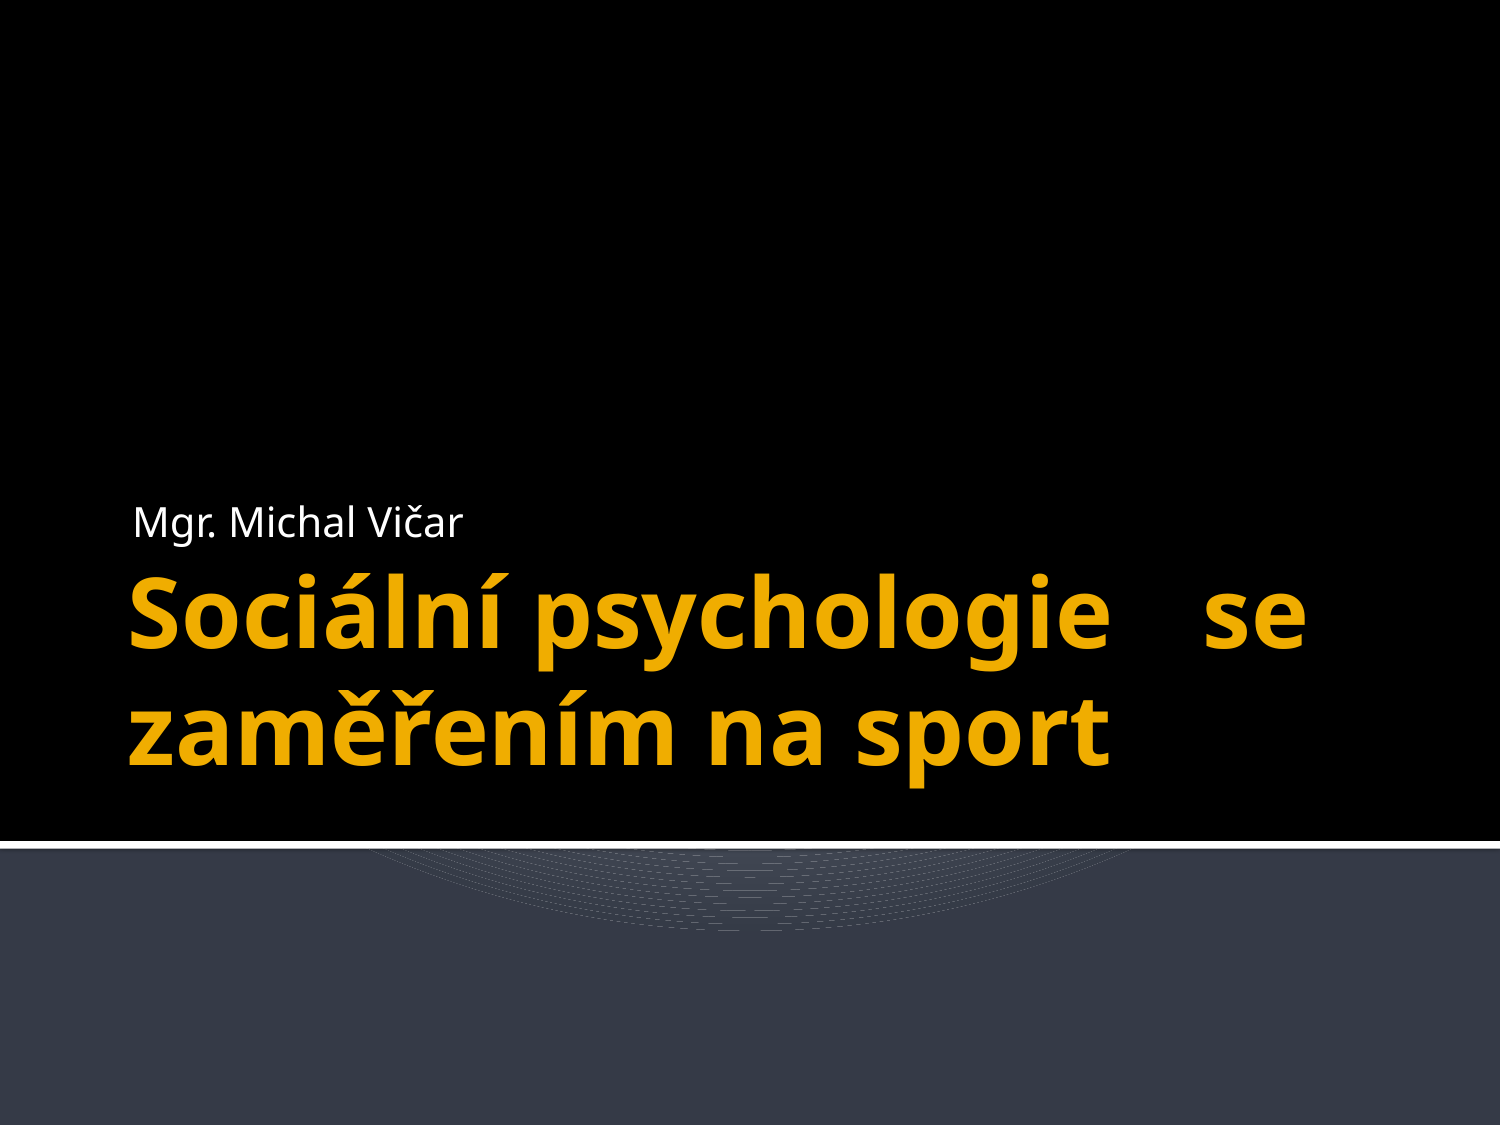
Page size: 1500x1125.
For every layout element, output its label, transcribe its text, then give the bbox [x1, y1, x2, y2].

subtitle Mgr. Michal Vičar [112, 299, 1438, 546]
title Sociální psychologie se zaměřením na sport [112, 550, 1438, 825]
